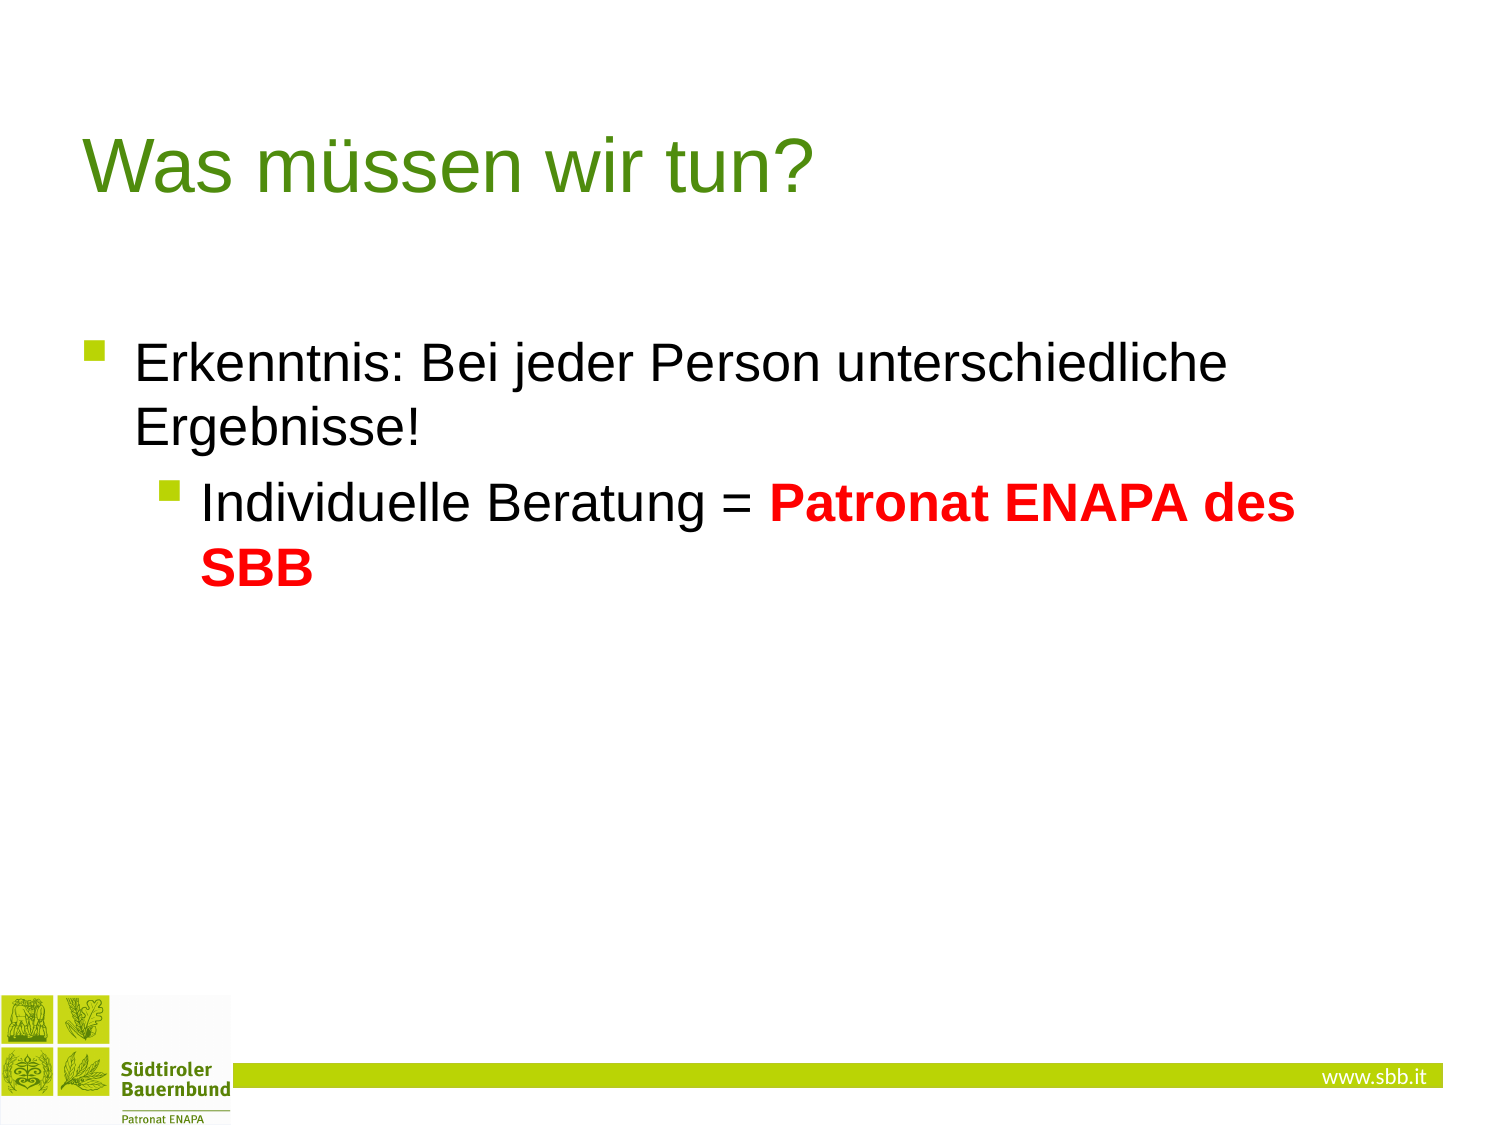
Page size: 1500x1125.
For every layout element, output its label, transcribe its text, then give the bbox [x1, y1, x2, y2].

list Erkenntnis: Bei jeder Person unterschiedliche Ergebnisse! Individuelle Beratung = Patronat ENAPA des SBB [63, 243, 1431, 916]
title Was müssen wir tun? [67, 67, 1434, 256]
picture [0, 995, 231, 1125]
